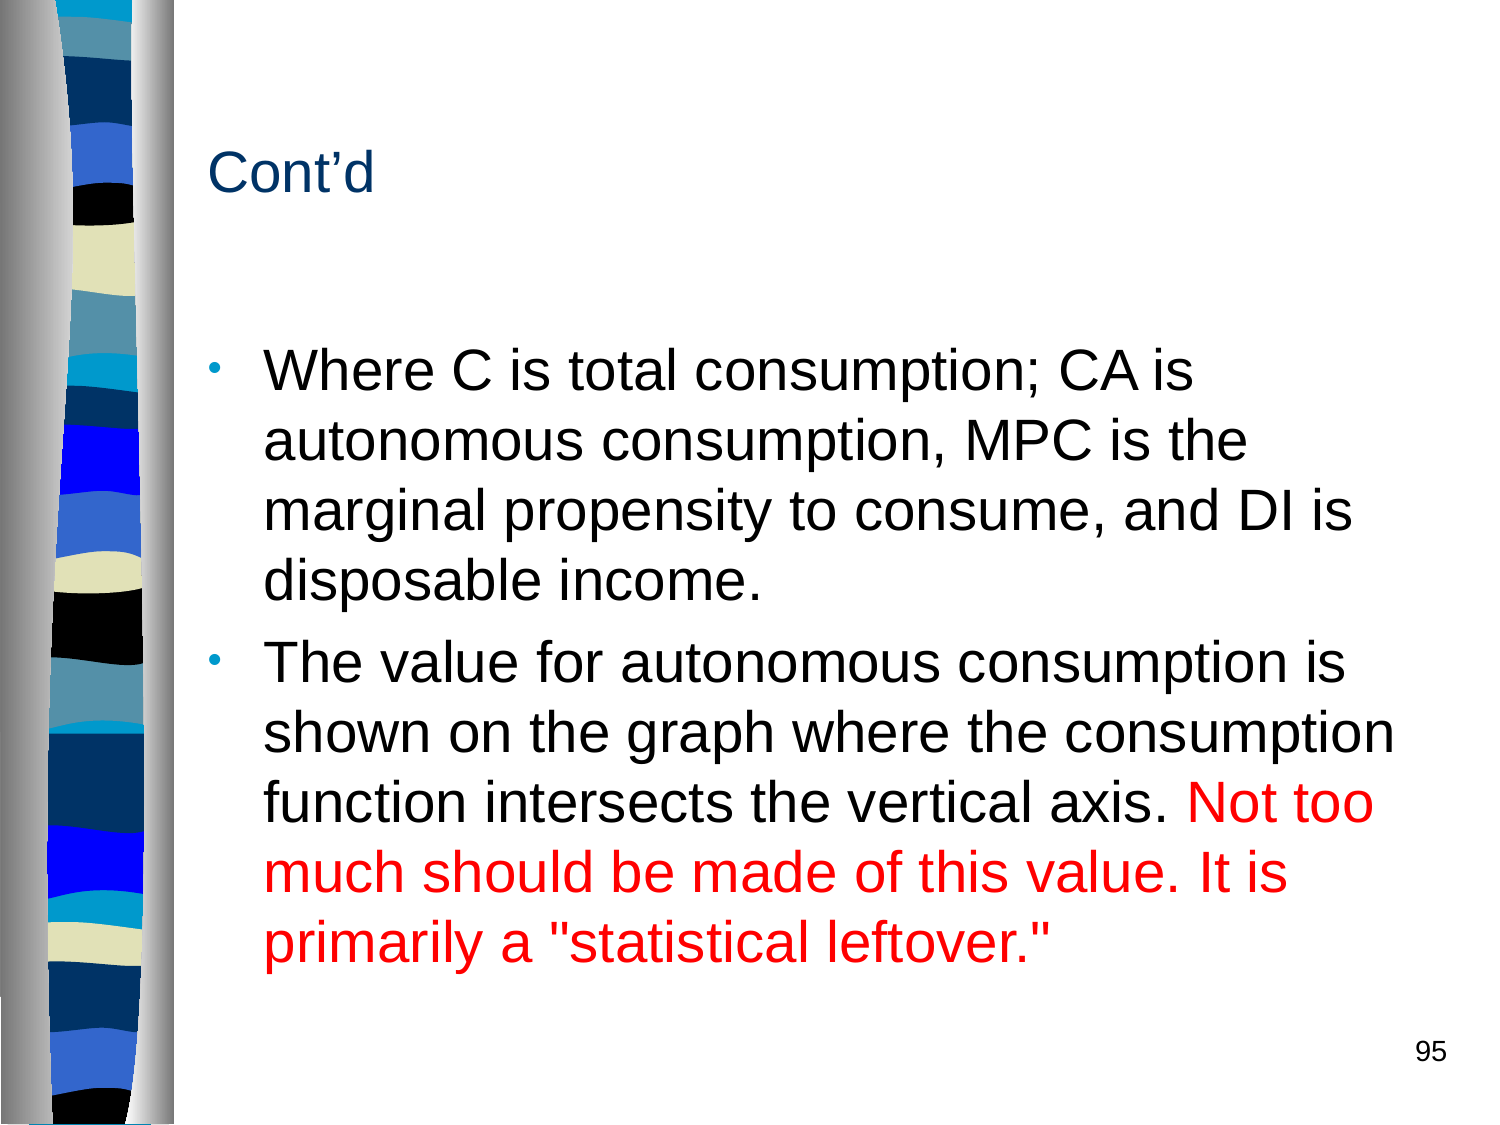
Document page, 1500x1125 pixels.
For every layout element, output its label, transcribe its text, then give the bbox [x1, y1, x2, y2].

title Cont’d [192, 75, 1468, 263]
list Where C is total consumption; CA is autonomous consumption, MPC is the marginal propensity to consume, and DI is disposable income. The value for autonomous consumption is shown on the graph where the consumption function intersects the vertical axis. Not too much should be made of this value. It is primarily a "statistical leftover." [192, 324, 1468, 1000]
slide_number 95 [1149, 1024, 1463, 1101]
